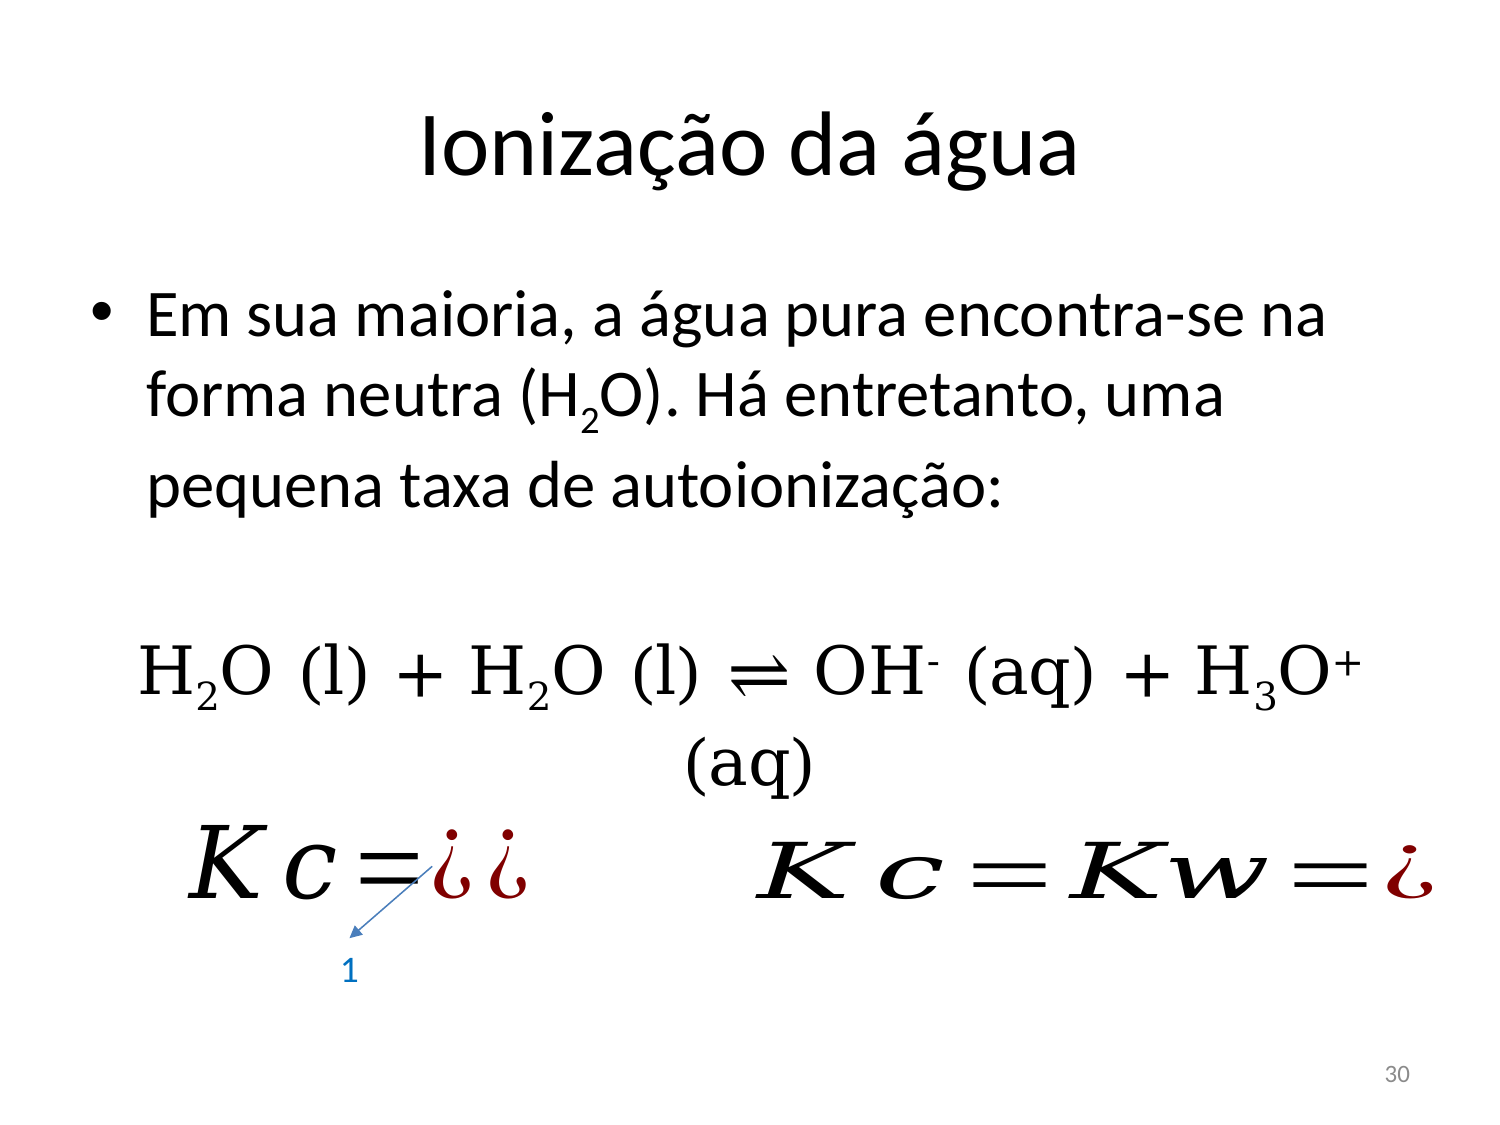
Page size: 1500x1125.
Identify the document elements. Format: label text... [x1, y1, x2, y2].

text_box 1 [325, 938, 374, 998]
slide_number 30 [1074, 1042, 1425, 1103]
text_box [349, 866, 433, 939]
list Em sua maioria, a água pura encontra-se na forma neutra (H2O). Há entretanto, uma pequena taxa de autoionização: H2O (l) + H2O (l) ⇌ OH- (aq) + H3O+ (aq) [75, 262, 1425, 1005]
title Ionização da água [75, 45, 1425, 233]
